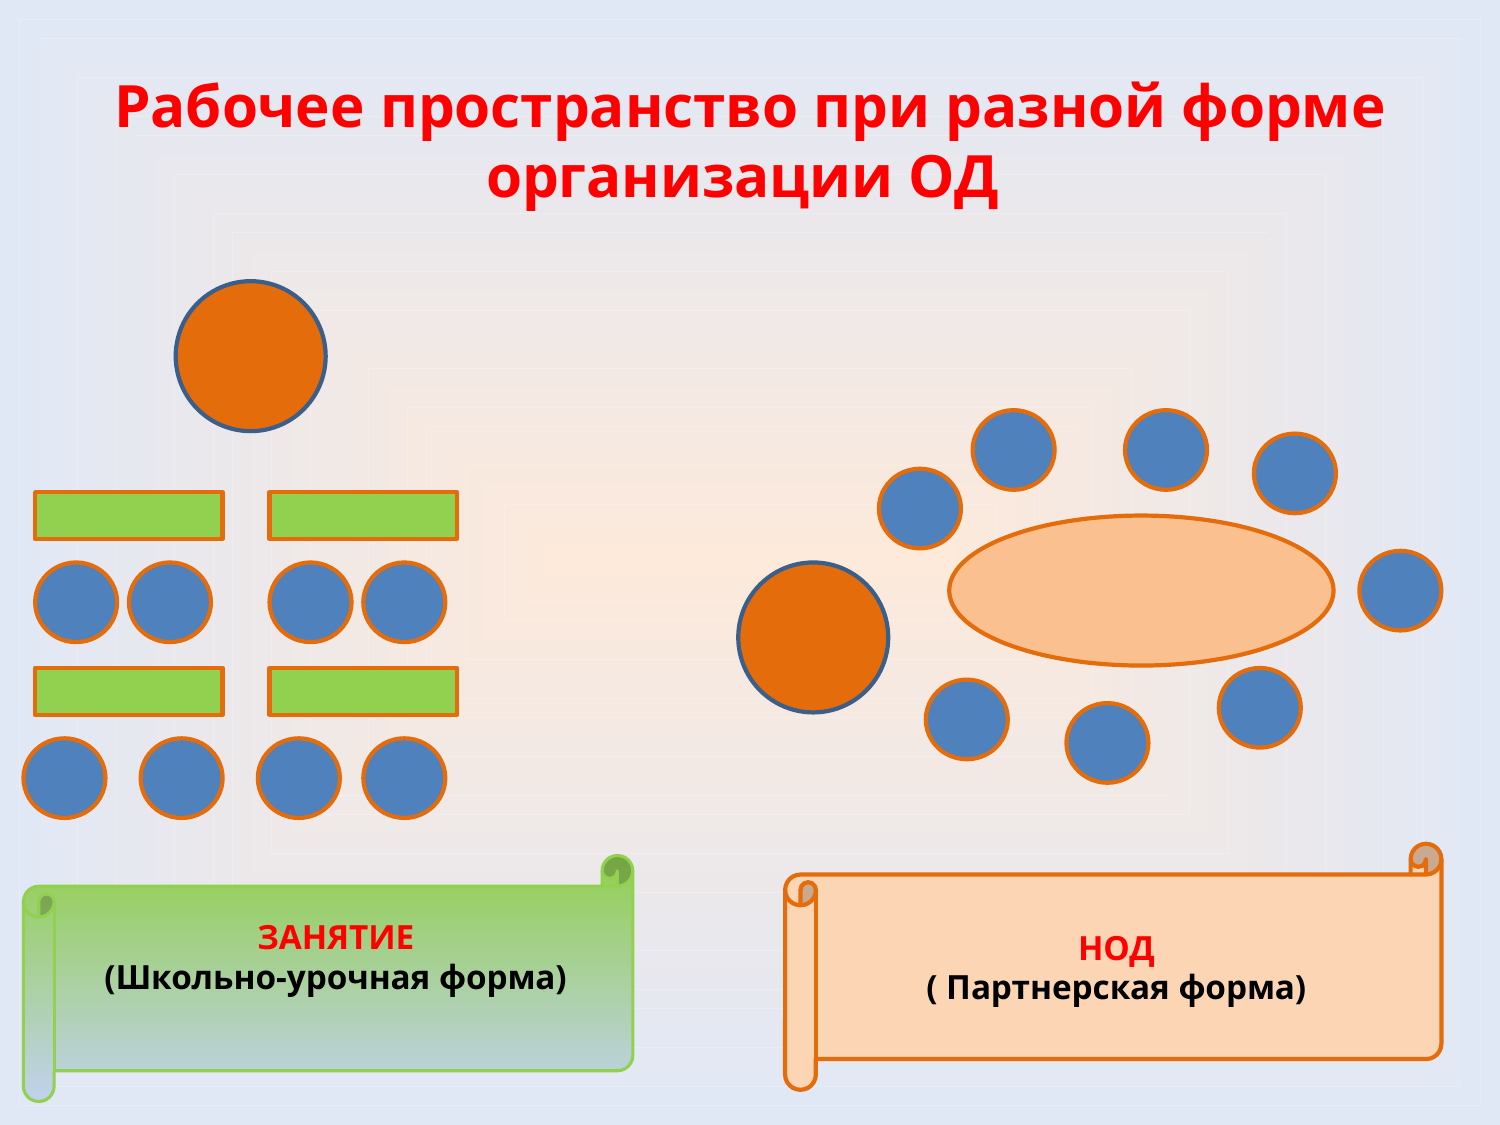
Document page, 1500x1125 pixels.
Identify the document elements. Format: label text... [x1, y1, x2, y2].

text_box [361, 736, 448, 821]
text_box [947, 513, 1336, 668]
text_box [876, 466, 964, 551]
title Рабочее пространство при разной форме организации ОД [75, 45, 1425, 233]
text_box [361, 560, 448, 645]
text_box [1216, 665, 1303, 750]
text_box [255, 736, 342, 821]
text_box [173, 279, 328, 434]
text_box [267, 666, 459, 717]
text_box [33, 666, 225, 717]
text_box [126, 560, 214, 645]
text_box НОД ( Партнерская форма) [782, 841, 1444, 1092]
text_box [736, 560, 891, 715]
text_box [1064, 701, 1151, 785]
text_box [138, 736, 225, 821]
text_box [1357, 548, 1444, 633]
text_box [1251, 431, 1339, 516]
text_box [267, 560, 354, 645]
text_box [33, 490, 225, 541]
text_box [267, 490, 459, 541]
text_box ЗАНЯТИЕ (Школьно-урочная форма) [21, 853, 635, 1104]
text_box [923, 677, 1010, 762]
text_box [21, 736, 108, 821]
text_box [970, 408, 1057, 492]
text_box [33, 560, 120, 645]
text_box [1122, 408, 1210, 492]
